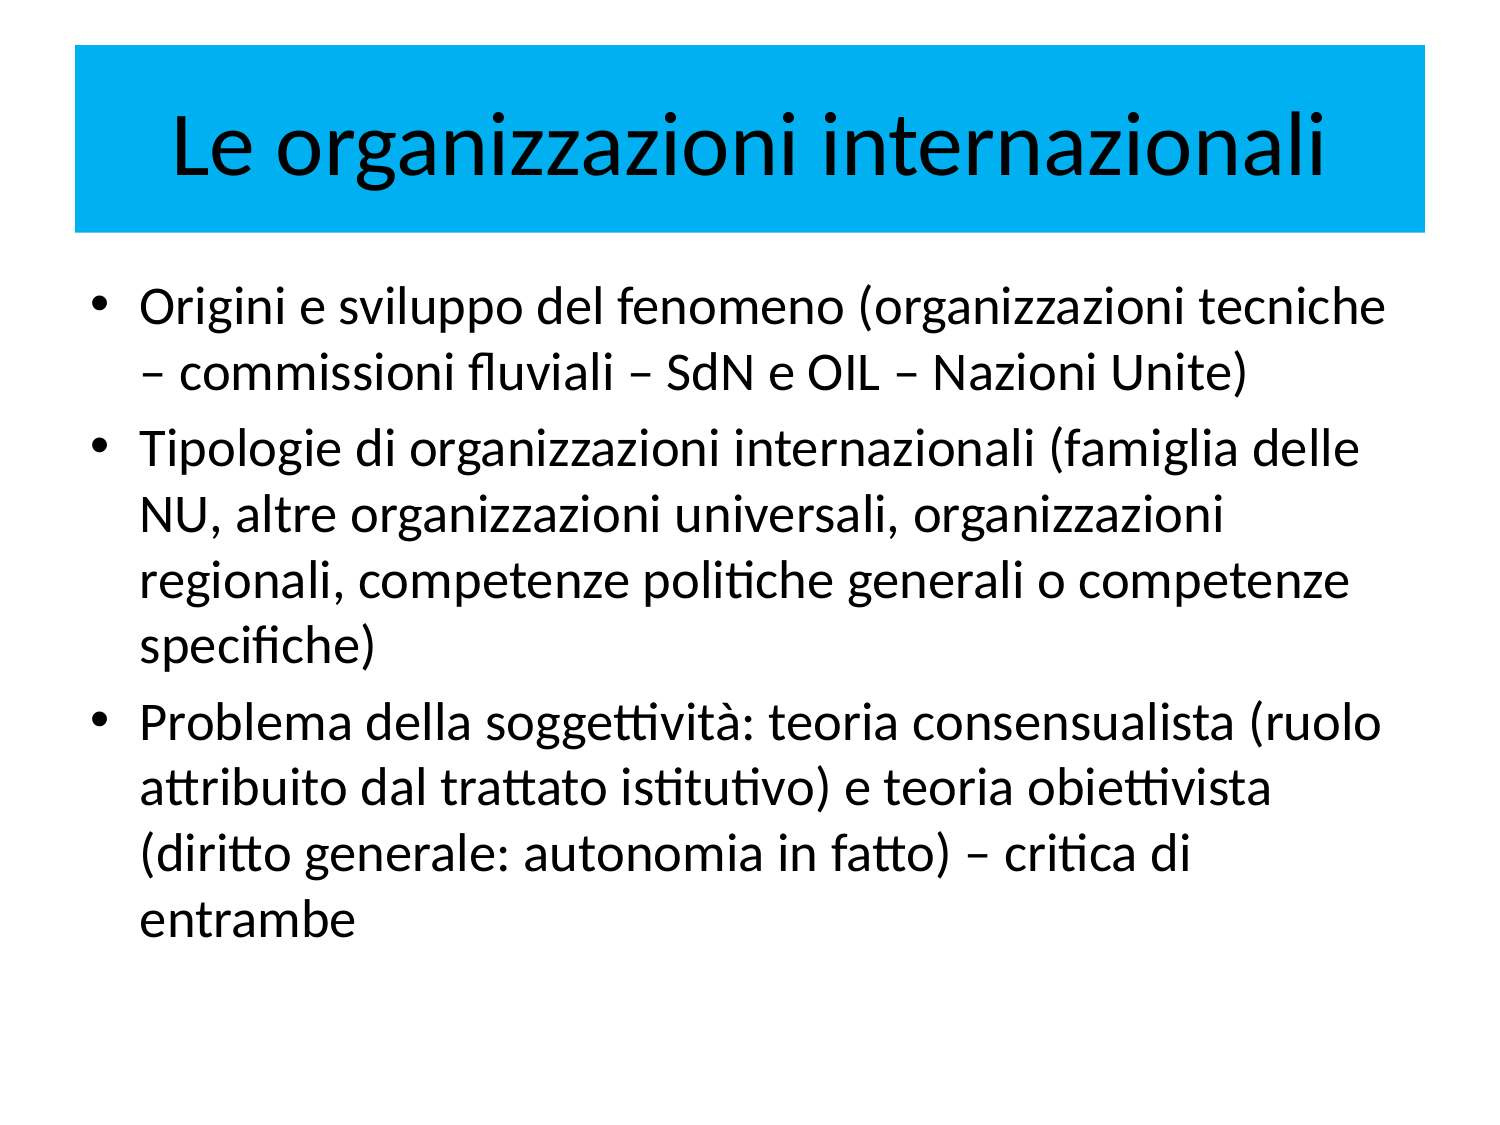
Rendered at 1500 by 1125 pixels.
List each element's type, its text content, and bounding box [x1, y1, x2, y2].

list Origini e sviluppo del fenomeno (organizzazioni tecniche – commissioni fluviali – SdN e OIL – Nazioni Unite) Tipologie di organizzazioni internazionali (famiglia delle NU, altre organizzazioni universali, organizzazioni regionali, competenze politiche generali o competenze specifiche) Problema della soggettività: teoria consensualista (ruolo attribuito dal trattato istitutivo) e teoria obiettivista (diritto generale: autonomia in fatto) – critica di entrambe [75, 262, 1425, 1005]
title Le organizzazioni internazionali [75, 45, 1425, 233]
